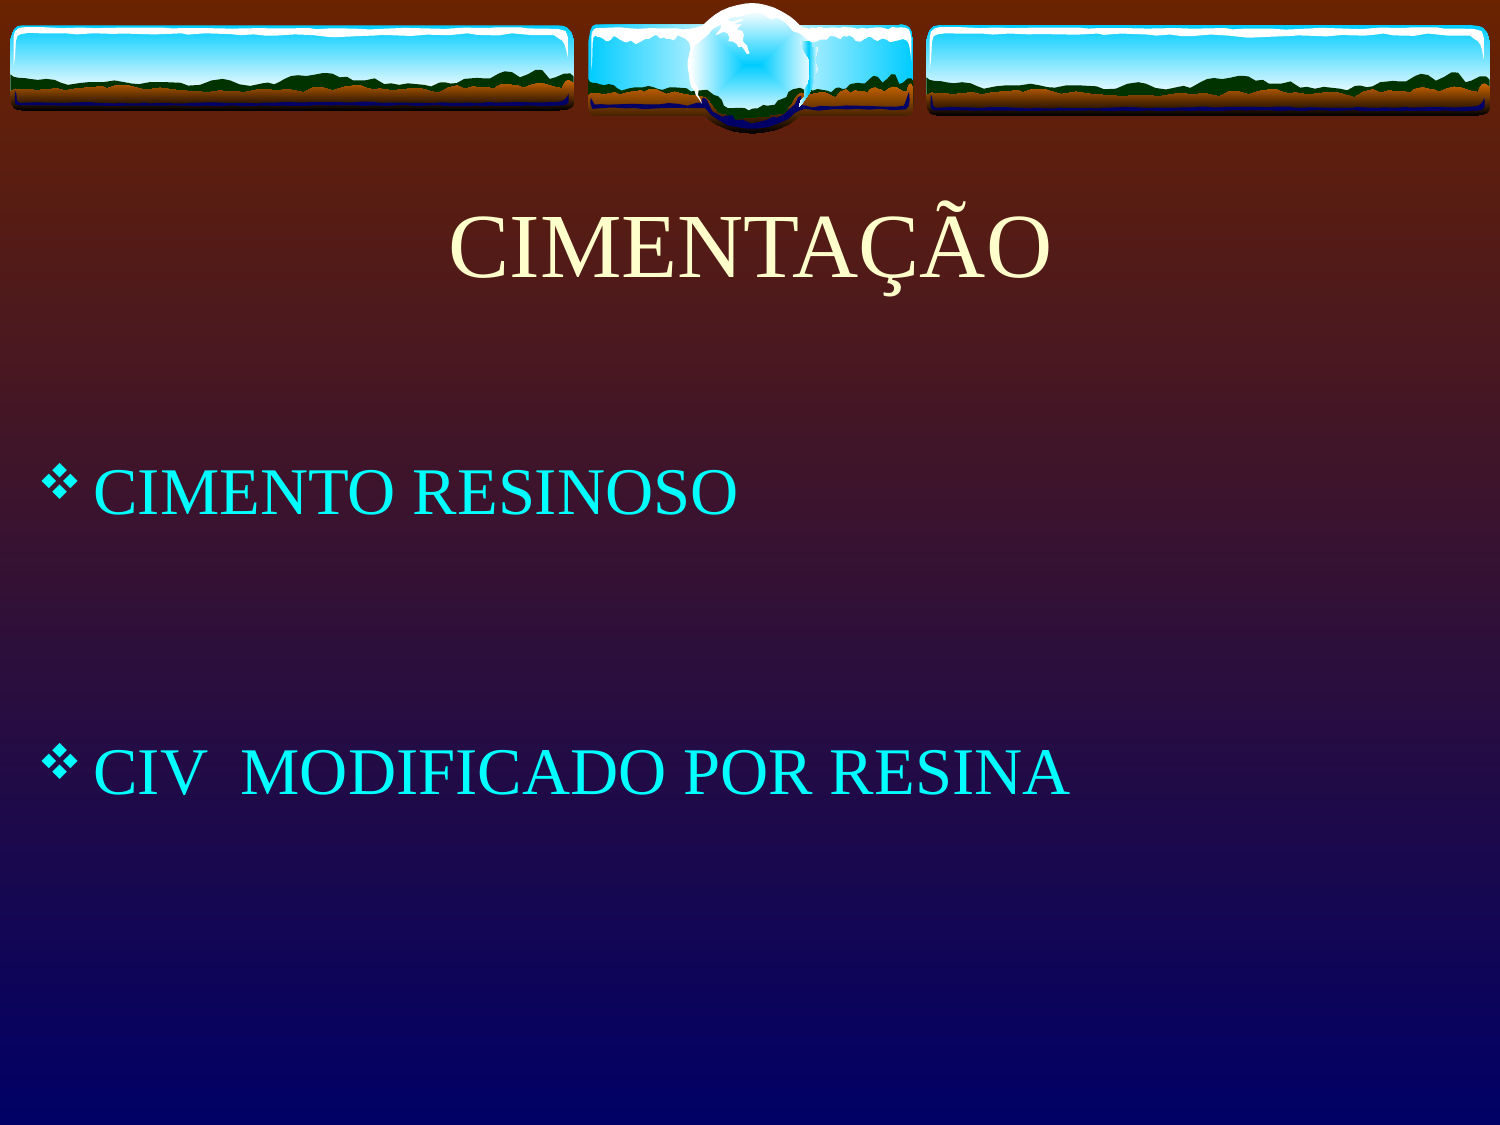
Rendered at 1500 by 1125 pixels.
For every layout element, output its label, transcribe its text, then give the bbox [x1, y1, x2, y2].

title CIMENTAÇÃO [22, 145, 1480, 336]
list CIMENTO RESINOSO CIV MODIFICADO POR RESINA [22, 347, 1482, 1026]
